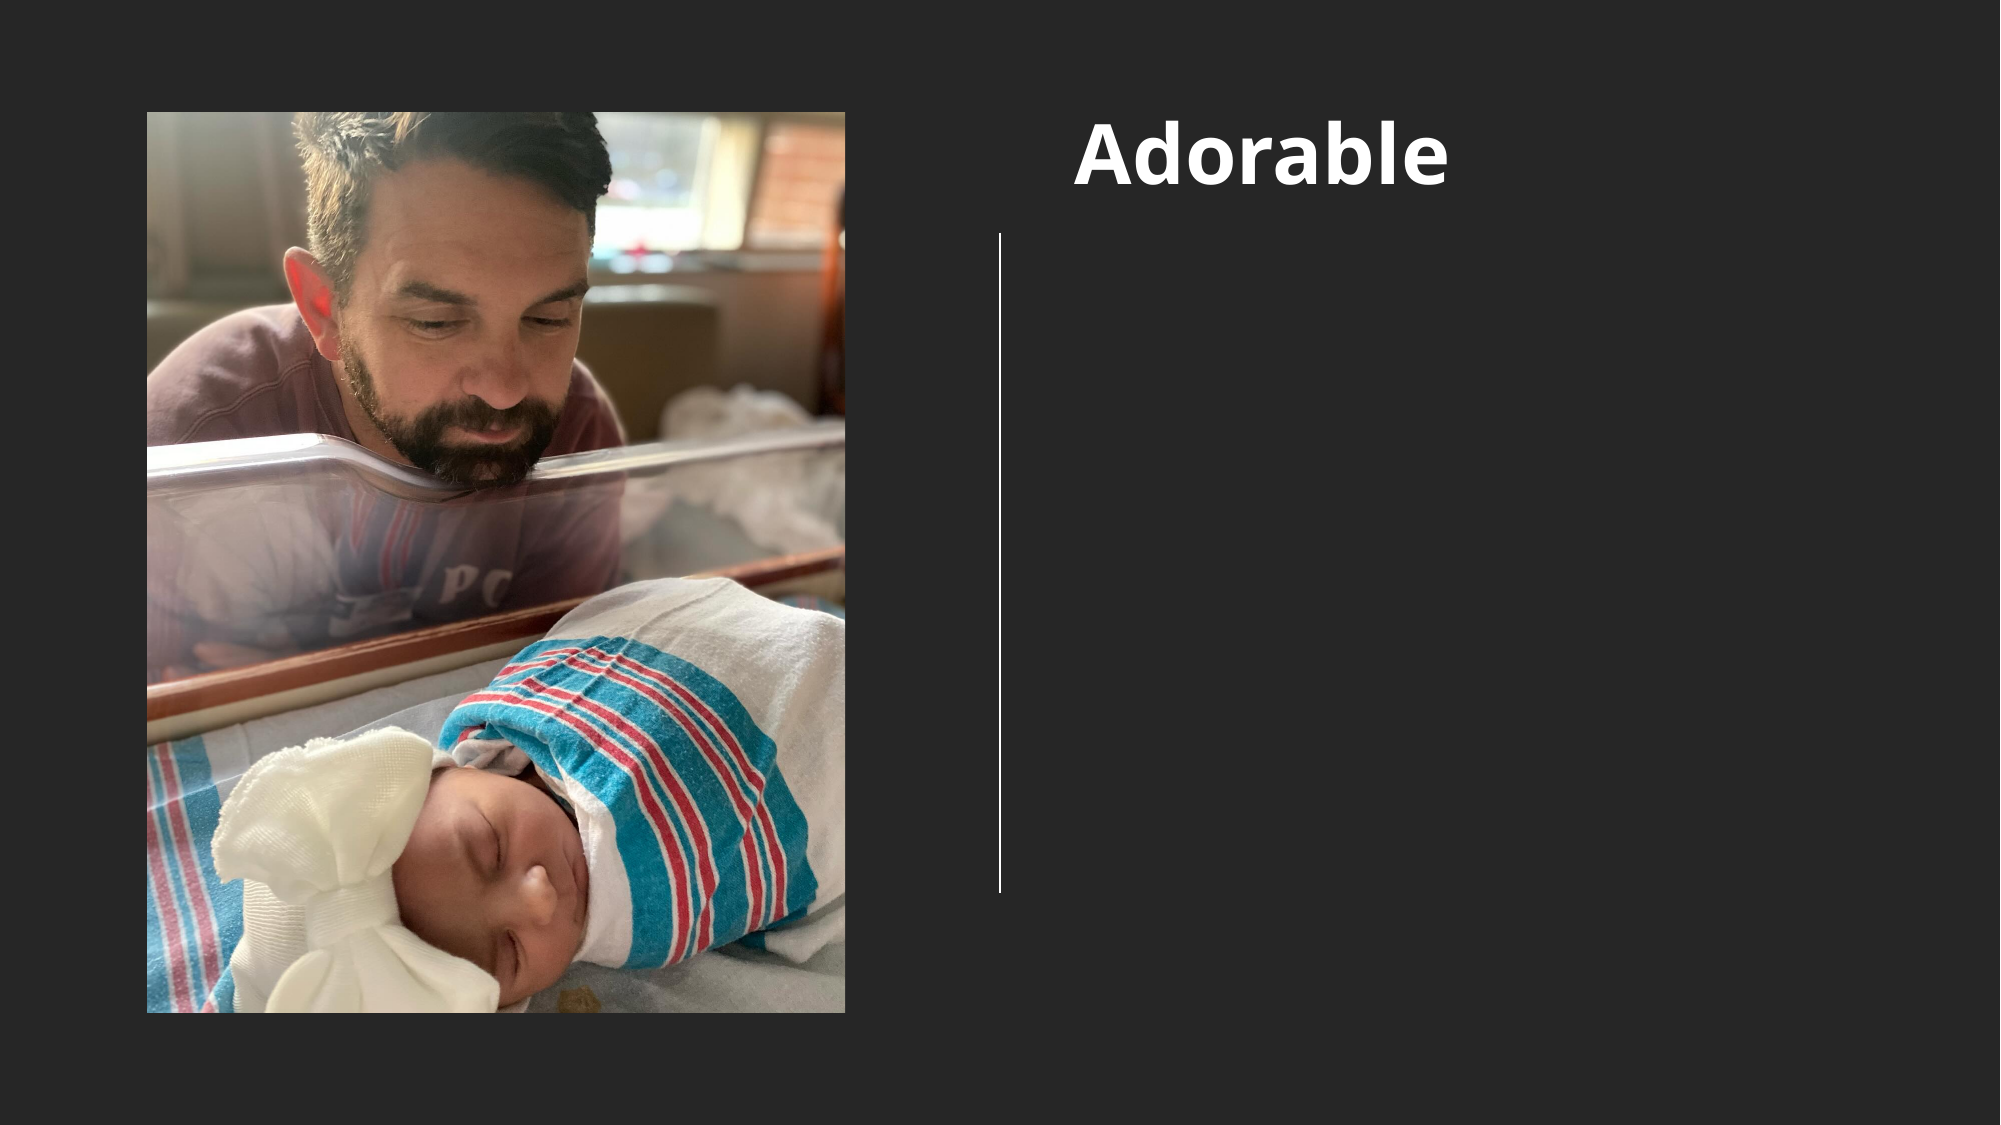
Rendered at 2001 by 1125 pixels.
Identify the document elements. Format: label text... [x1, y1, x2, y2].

picture [147, 112, 846, 1013]
title Adorable [999, 112, 2000, 275]
